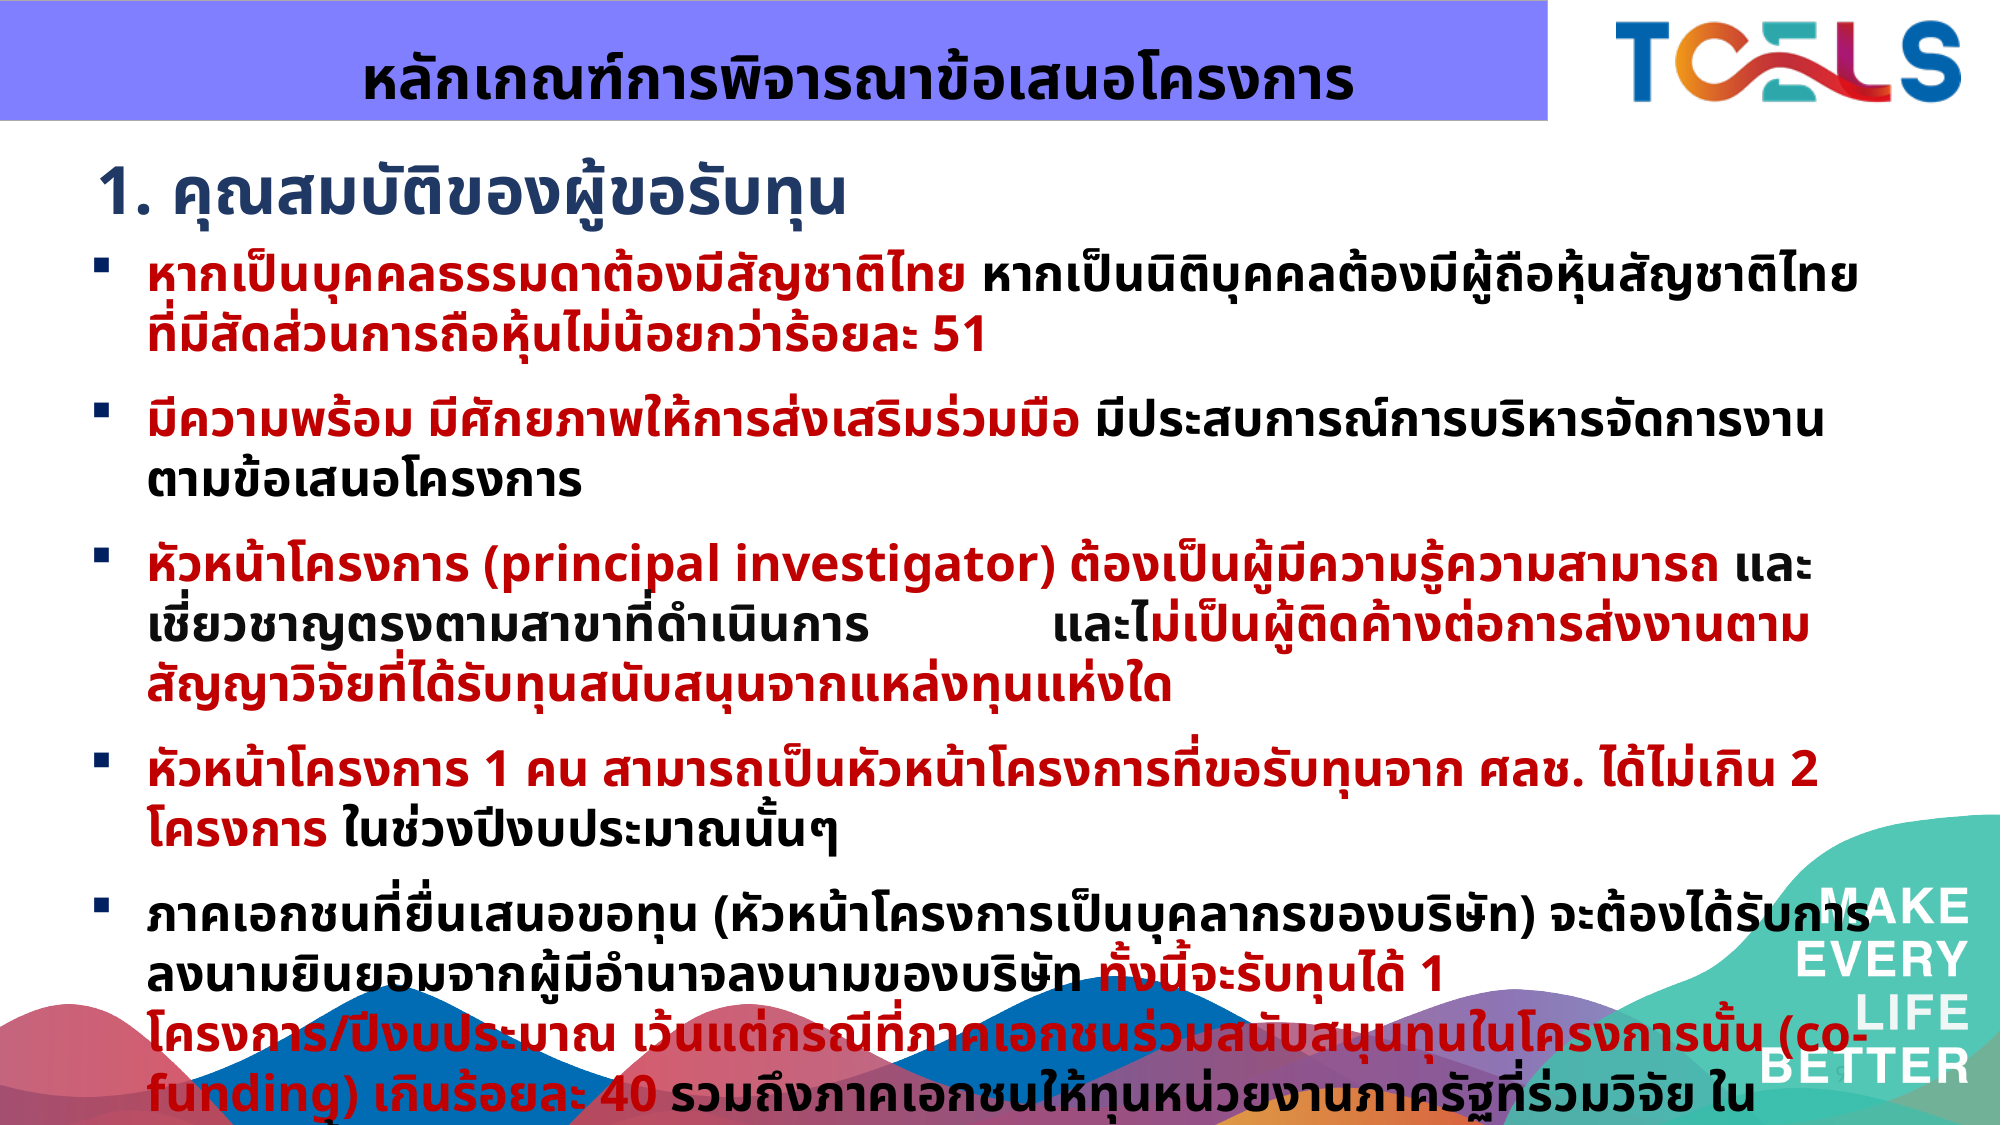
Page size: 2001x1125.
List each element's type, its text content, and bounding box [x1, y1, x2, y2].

text_box 1. คุณสมบัติของผู้ขอรับทุน [6, 134, 1614, 236]
picture [1616, 0, 1961, 125]
picture [0, 795, 2000, 1125]
text_box หลักเกณฑ์การพิจารณาข้อเสนอโครงการ [0, 0, 1548, 121]
text_box หากเป็นบุคคลธรรมดาต้องมีสัญชาติไทย หากเป็นนิติบุคคลต้องมีผู้ถือหุ้นสัญชาติไทยที่มีสัดส่วนการถือหุ้นไม่น้อยกว่าร้อยละ 51 มีความพร้อม มีศักยภาพให้การส่งเสริมร่วมมือ มีประสบการณ์การบริหารจัดการงานตามข้อเสนอโครงการ หัวหน้าโครงการ (principal investigator) ต้องเป็นผู้มีความรู้ความสามารถ และเชี่ยวชาญตรงตามสาขาที่ดำเนินการ และไม่เป็นผู้ติดค้างต่อการส่งงานตามสัญญาวิจัยที่ได้รับทุนสนับสนุนจากแหล่งทุนแห่งใด หัวหน้าโครงการ 1 คน สามารถเป็นหัวหน้าโครงการที่ขอรับทุนจาก ศลช. ได้ไม่เกิน 2 โครงการ ในช่วงปีงบประมาณนั้นๆ ภาคเอกชนที่ยื่นเสนอขอทุน (หัวหน้าโครงการเป็นบุคลากรของบริษัท) จะต้องได้รับการลงนามยินยอมจากผู้มีอำนาจลงนามของบริษัท ทั้งนี้จะรับทุนได้ 1 โครงการ/ปีงบประมาณ เว้นแต่กรณีที่ภาคเอกชนร่วมสนับสนุนทุนในโครงการนั้น (co-funding) เกินร้อยละ 40 รวมถึงภาคเอกชนให้ทุนหน่วยงานภาครัฐที่ร่วมวิจัย ในลักษณะนี้ภาคเอกชนสามารถร่วมสนับสนุนทุนได้ไม่จำกัด จำนวนโครงการ ผู้ขอรับทุนที่ยื่นข้อเสนอโครงการจะต้องไม่มีส่วนได้เสีย ผลประโยชน์ทับซ้อน ตลอดจนการขัดแย้งระหว่างผลประโยชน์ของบุคคลด้วย [75, 234, 1902, 795]
